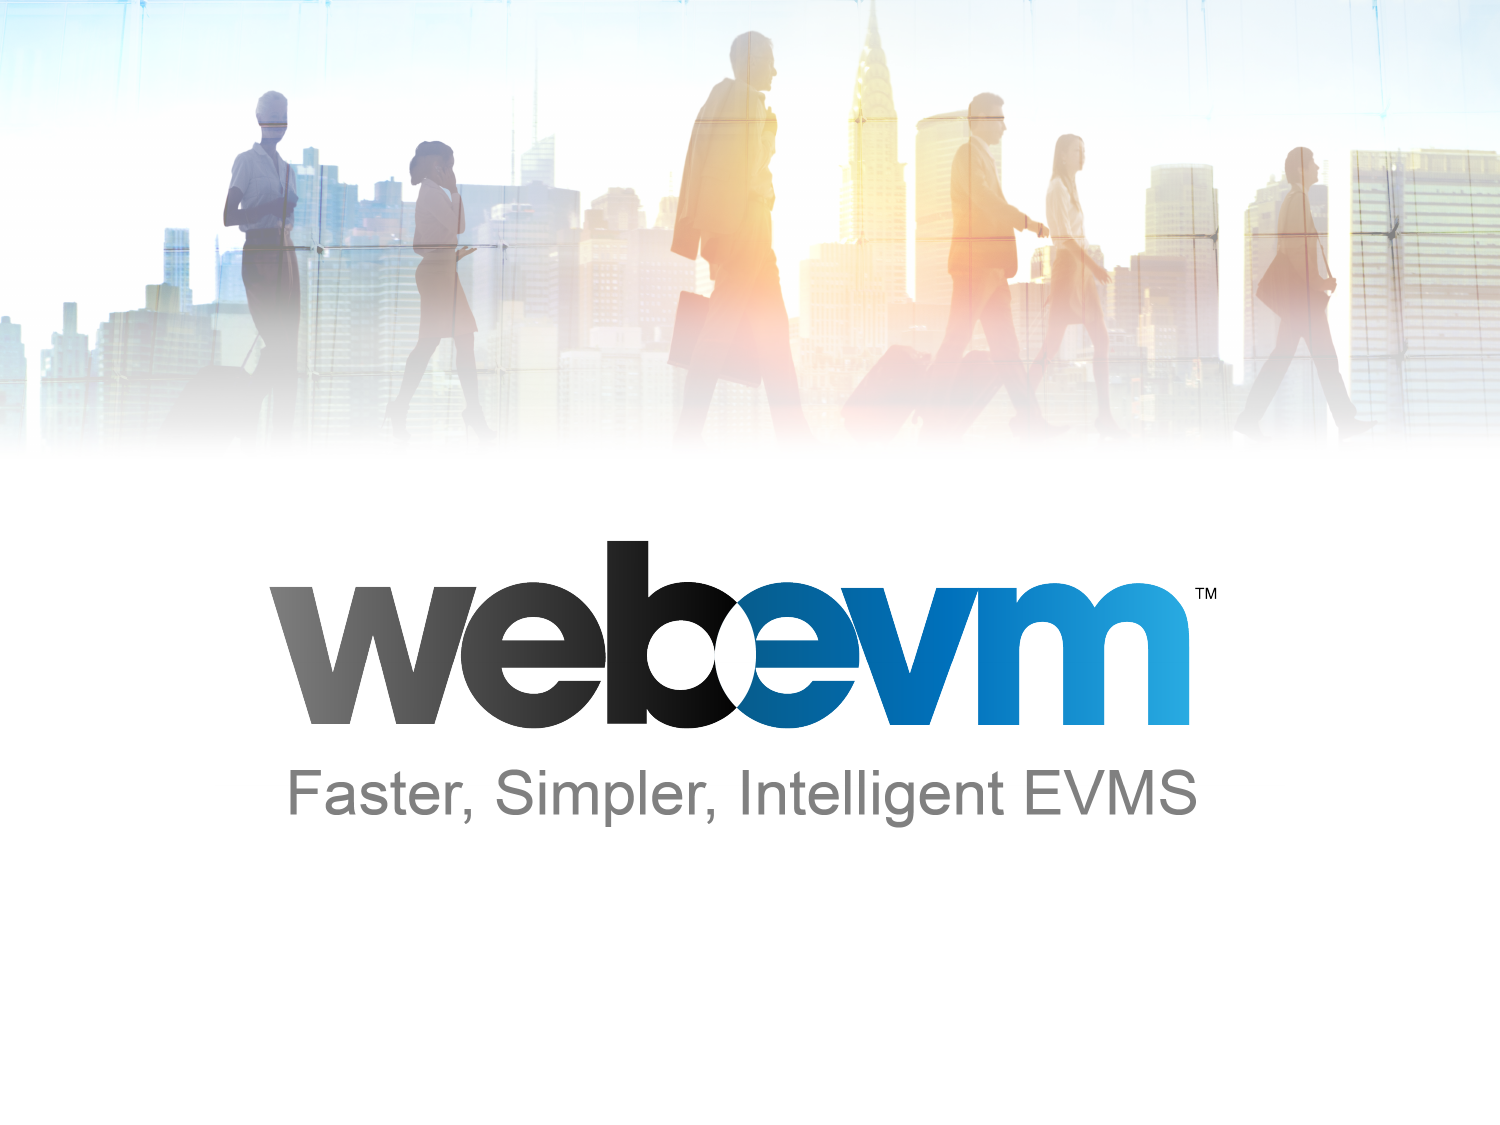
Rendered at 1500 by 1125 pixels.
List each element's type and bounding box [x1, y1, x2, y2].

picture [0, 0, 1500, 459]
picture [215, 539, 1285, 910]
